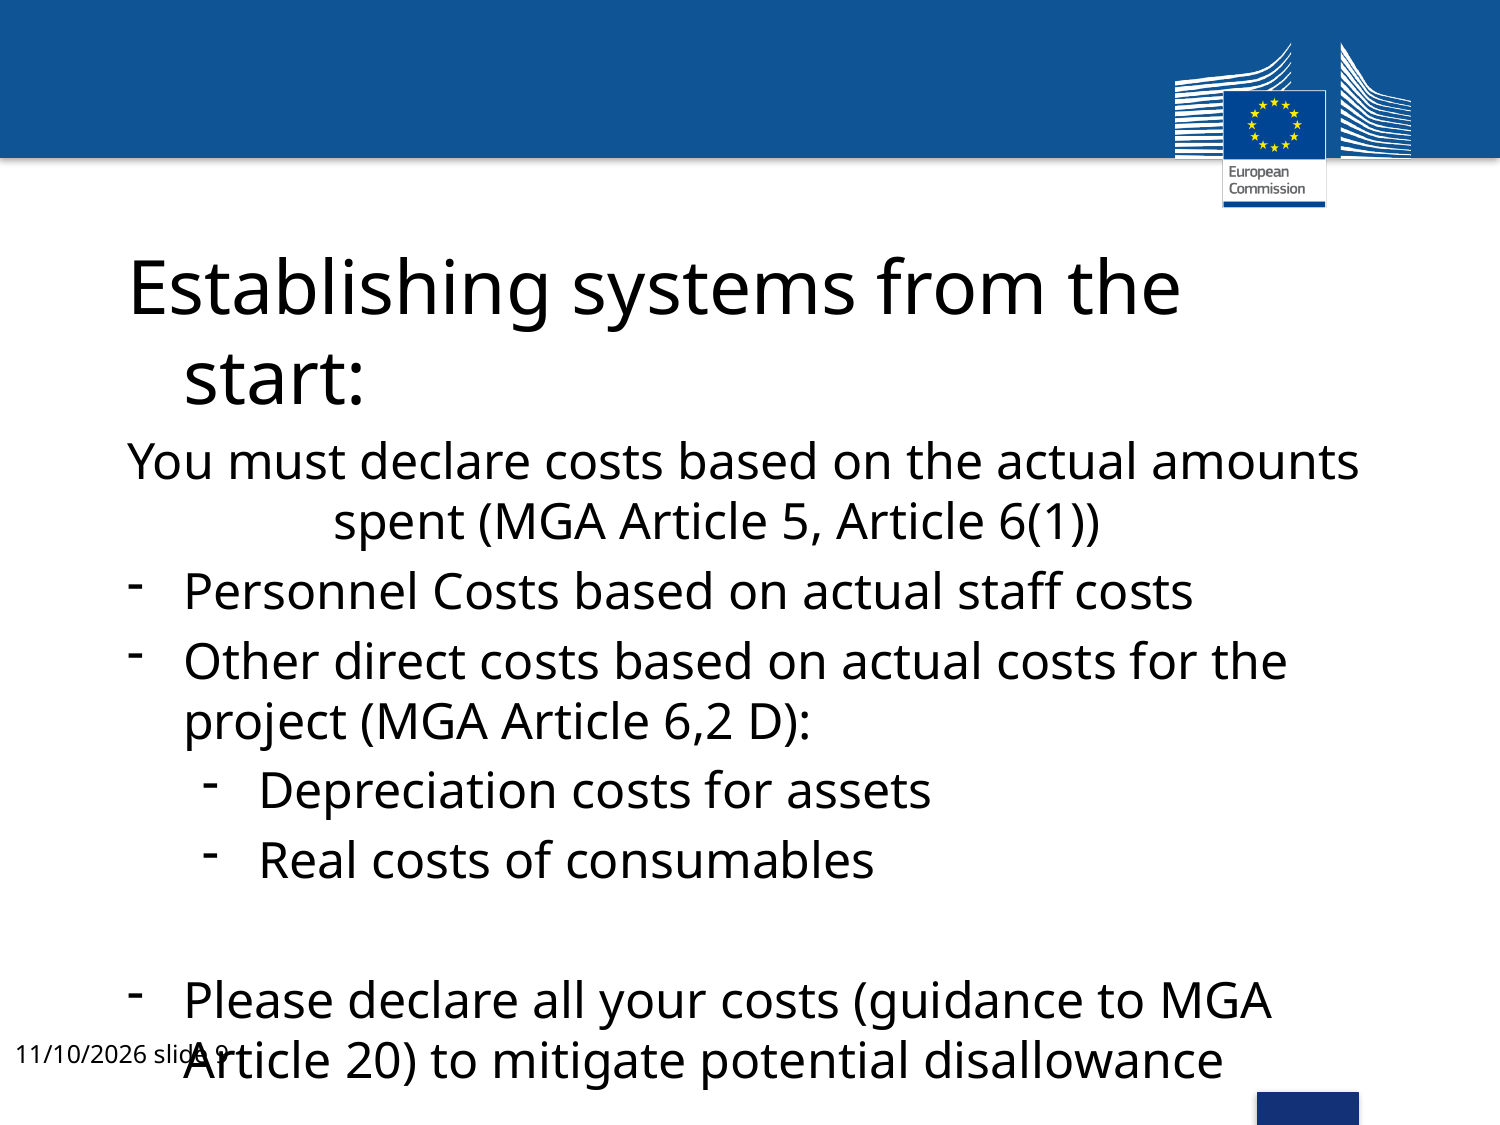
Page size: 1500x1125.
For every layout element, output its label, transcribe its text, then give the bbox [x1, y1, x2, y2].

text_box [0, 0, 1038, 197]
text_box Establishing systems from the start: You must declare costs based on the actual amounts spent (MGA Article 5, Article 6(1)) Personnel Costs based on actual staff costs Other direct costs based on actual costs for the project (MGA Article 6,2 D): Depreciation costs for assets Real costs of consumables Please declare all your costs (guidance to MGA Article 20) to mitigate potential disallowance [112, 231, 1383, 995]
text_box 10/1/2014 slide 9 [0, 994, 313, 1070]
picture [1175, 42, 1411, 208]
